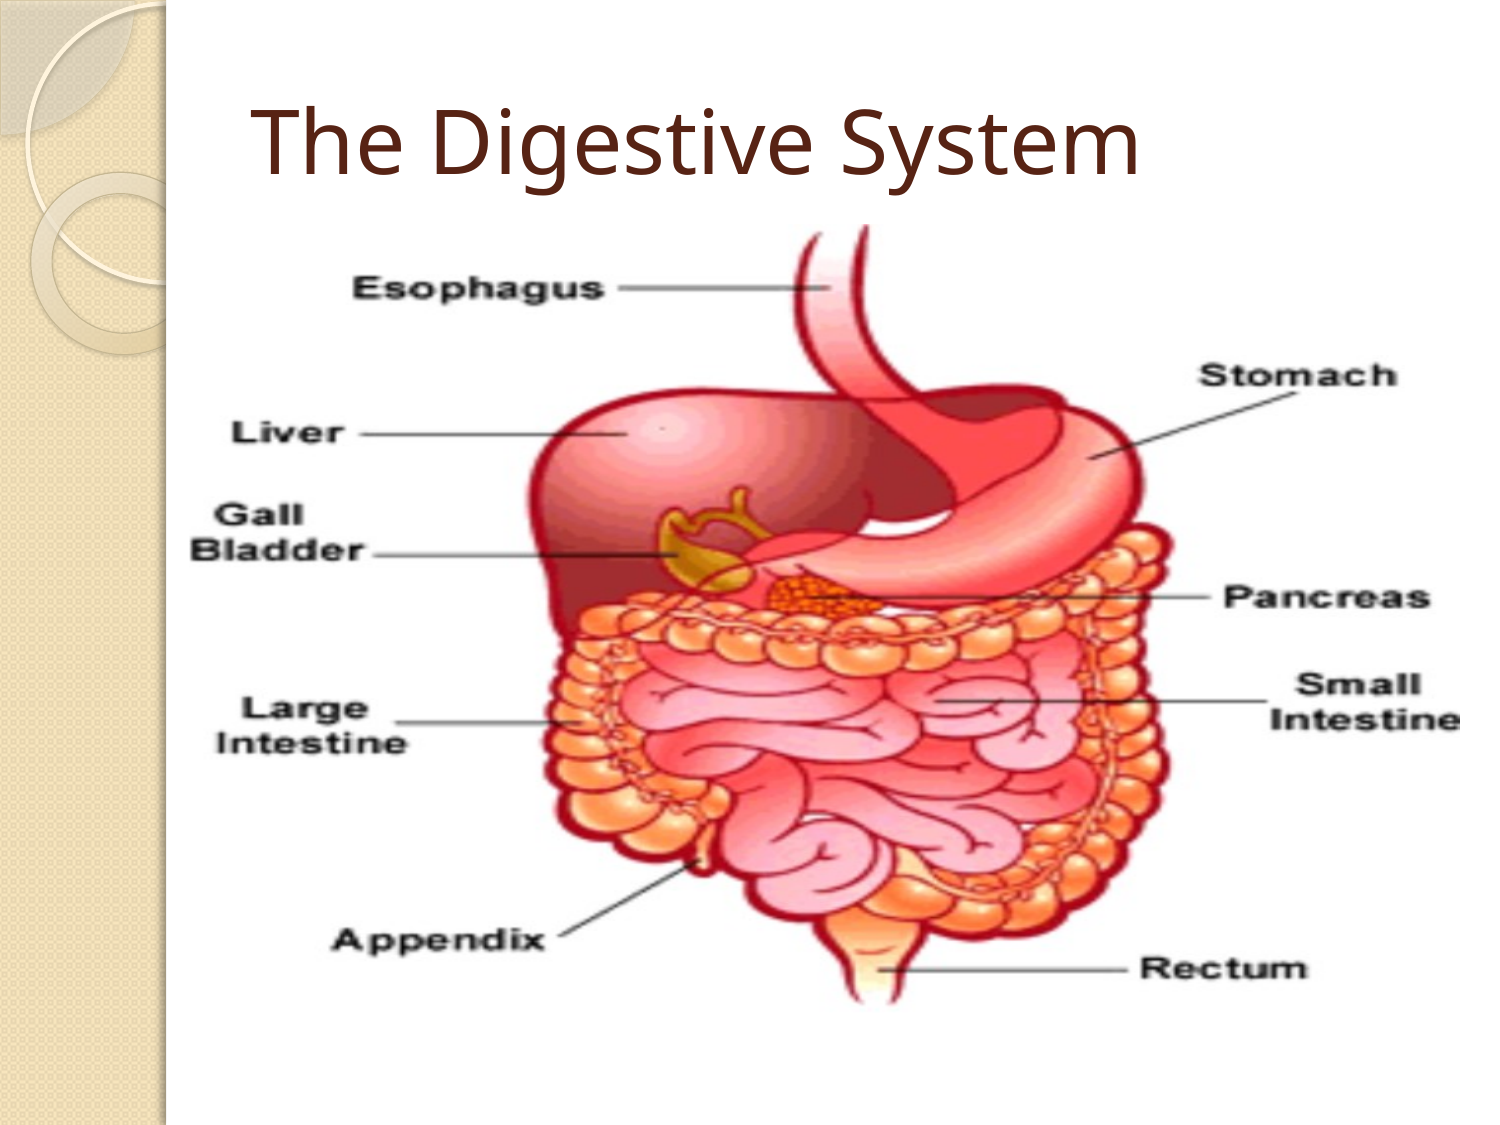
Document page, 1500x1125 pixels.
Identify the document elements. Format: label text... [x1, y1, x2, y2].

picture [188, 224, 1460, 1013]
title The Digestive System [235, 45, 1466, 228]
